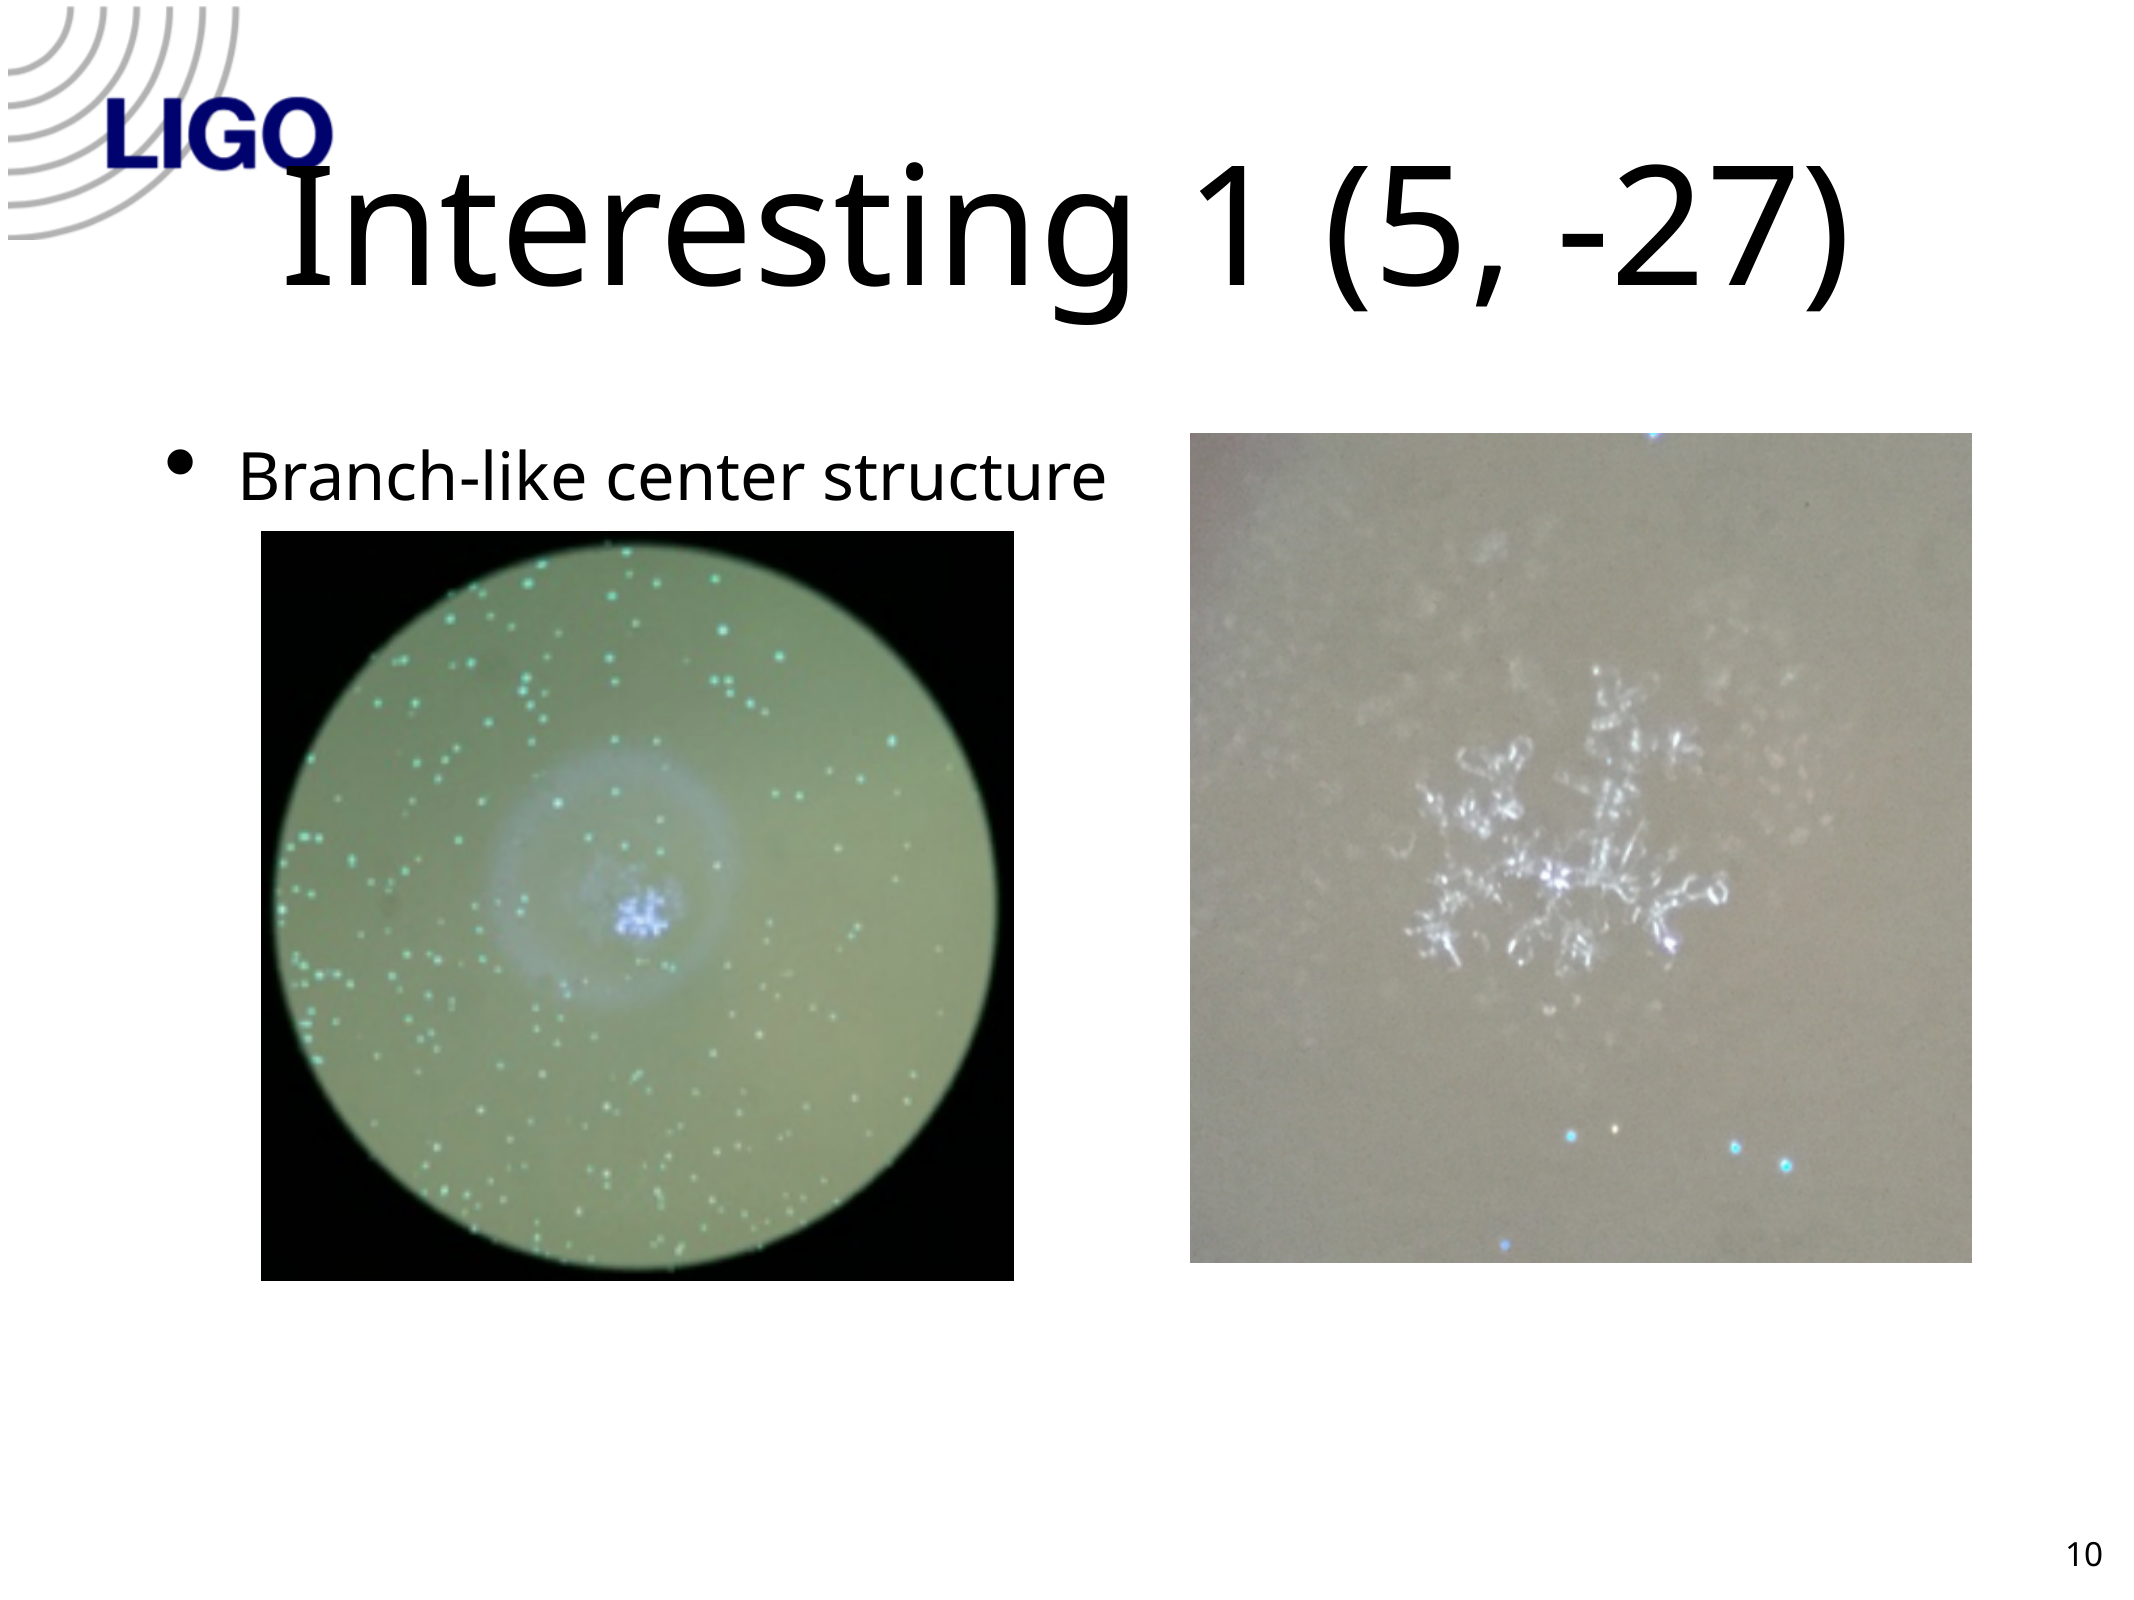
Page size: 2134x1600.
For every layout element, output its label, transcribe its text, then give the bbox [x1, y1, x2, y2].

list Branch-like center structure [155, 424, 1978, 1457]
picture [8, 5, 343, 240]
slide_number 10 [2055, 1524, 2113, 1579]
picture [261, 531, 1014, 1281]
picture [1190, 433, 1973, 1263]
title Interesting 1 (5, -27) [155, 41, 1978, 397]
